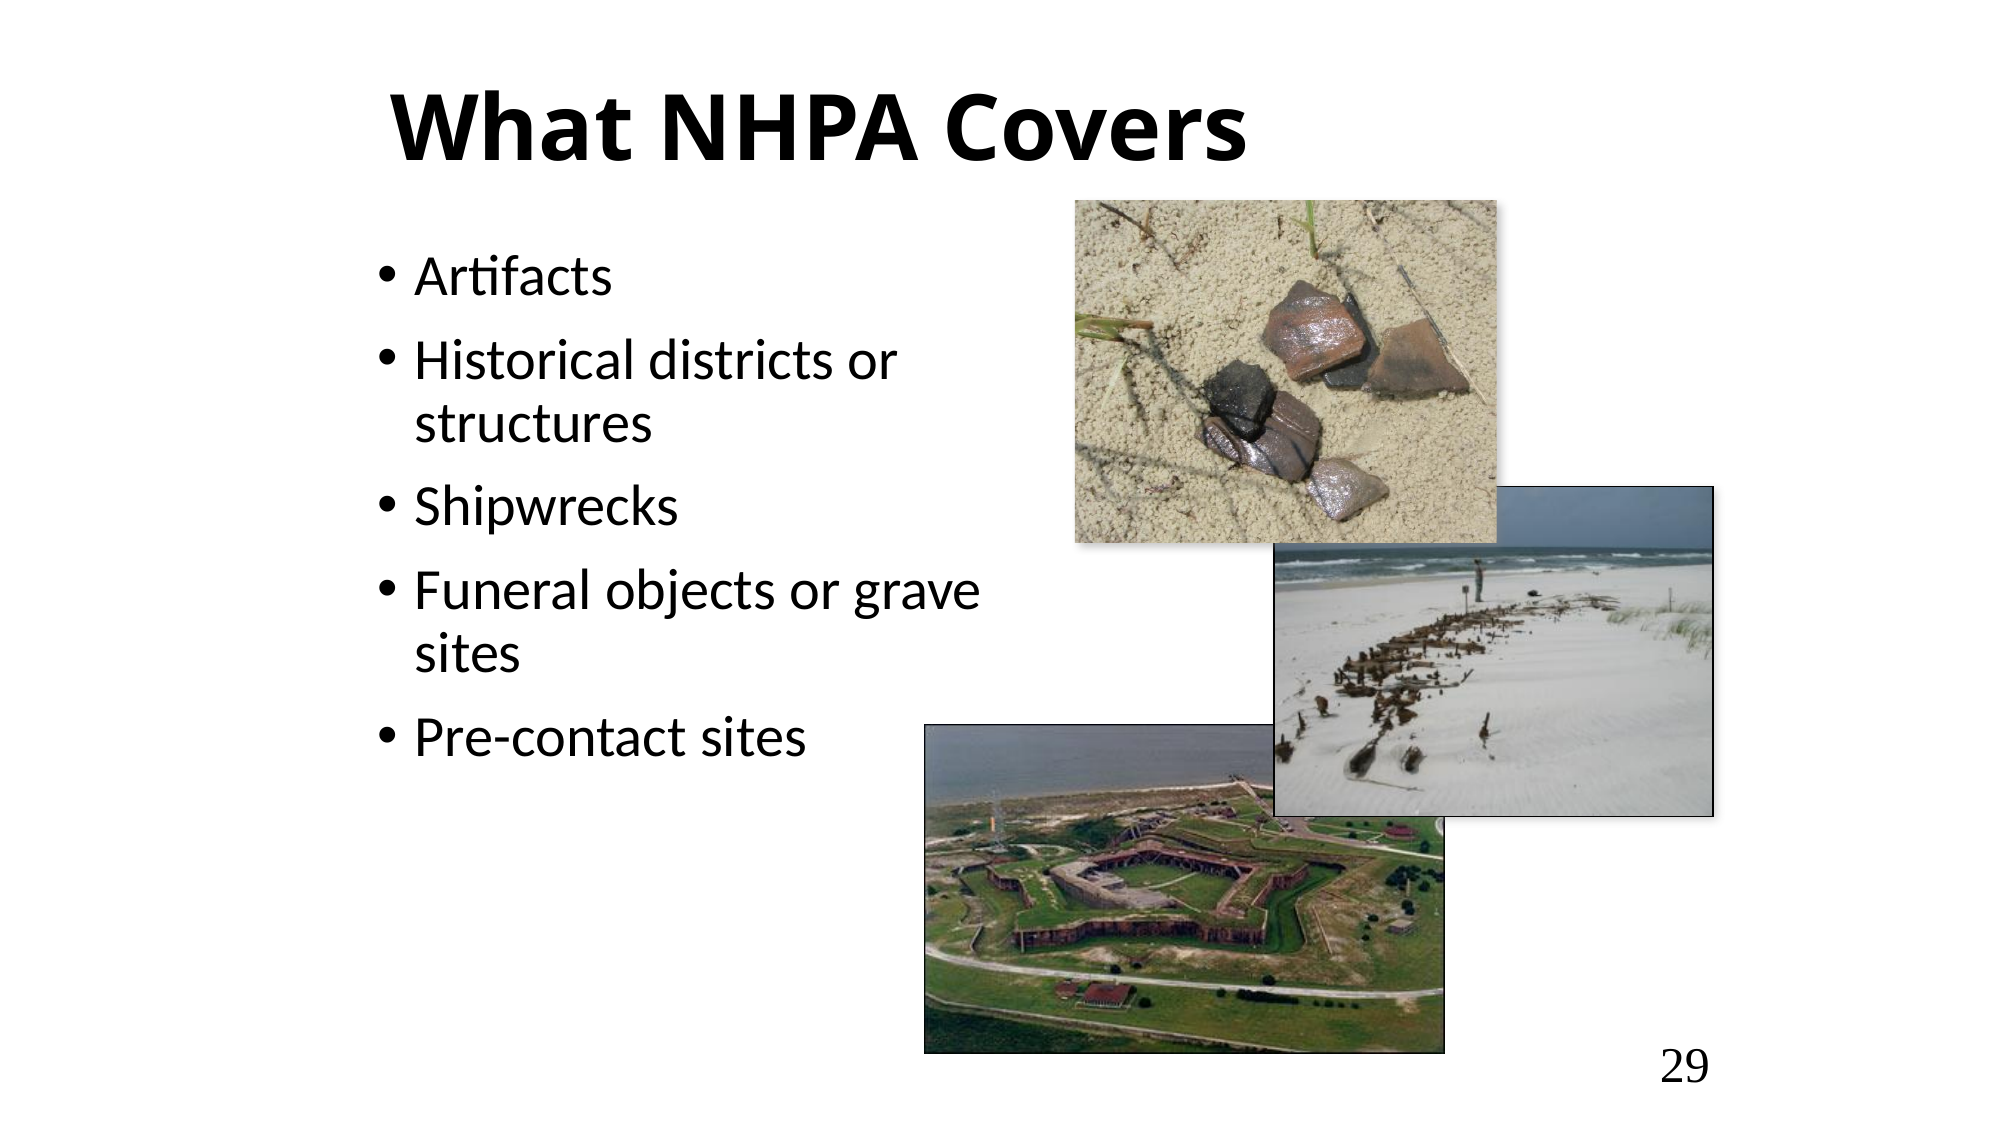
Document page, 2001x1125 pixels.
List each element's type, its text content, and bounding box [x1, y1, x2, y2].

title What NHPA Covers [375, 37, 1650, 225]
list Artifacts Historical districts or structures Shipwrecks Funeral objects or grave sites Pre-contact sites [362, 237, 1000, 800]
slide_number 29 [1412, 1025, 1725, 1100]
picture [924, 199, 1713, 1054]
